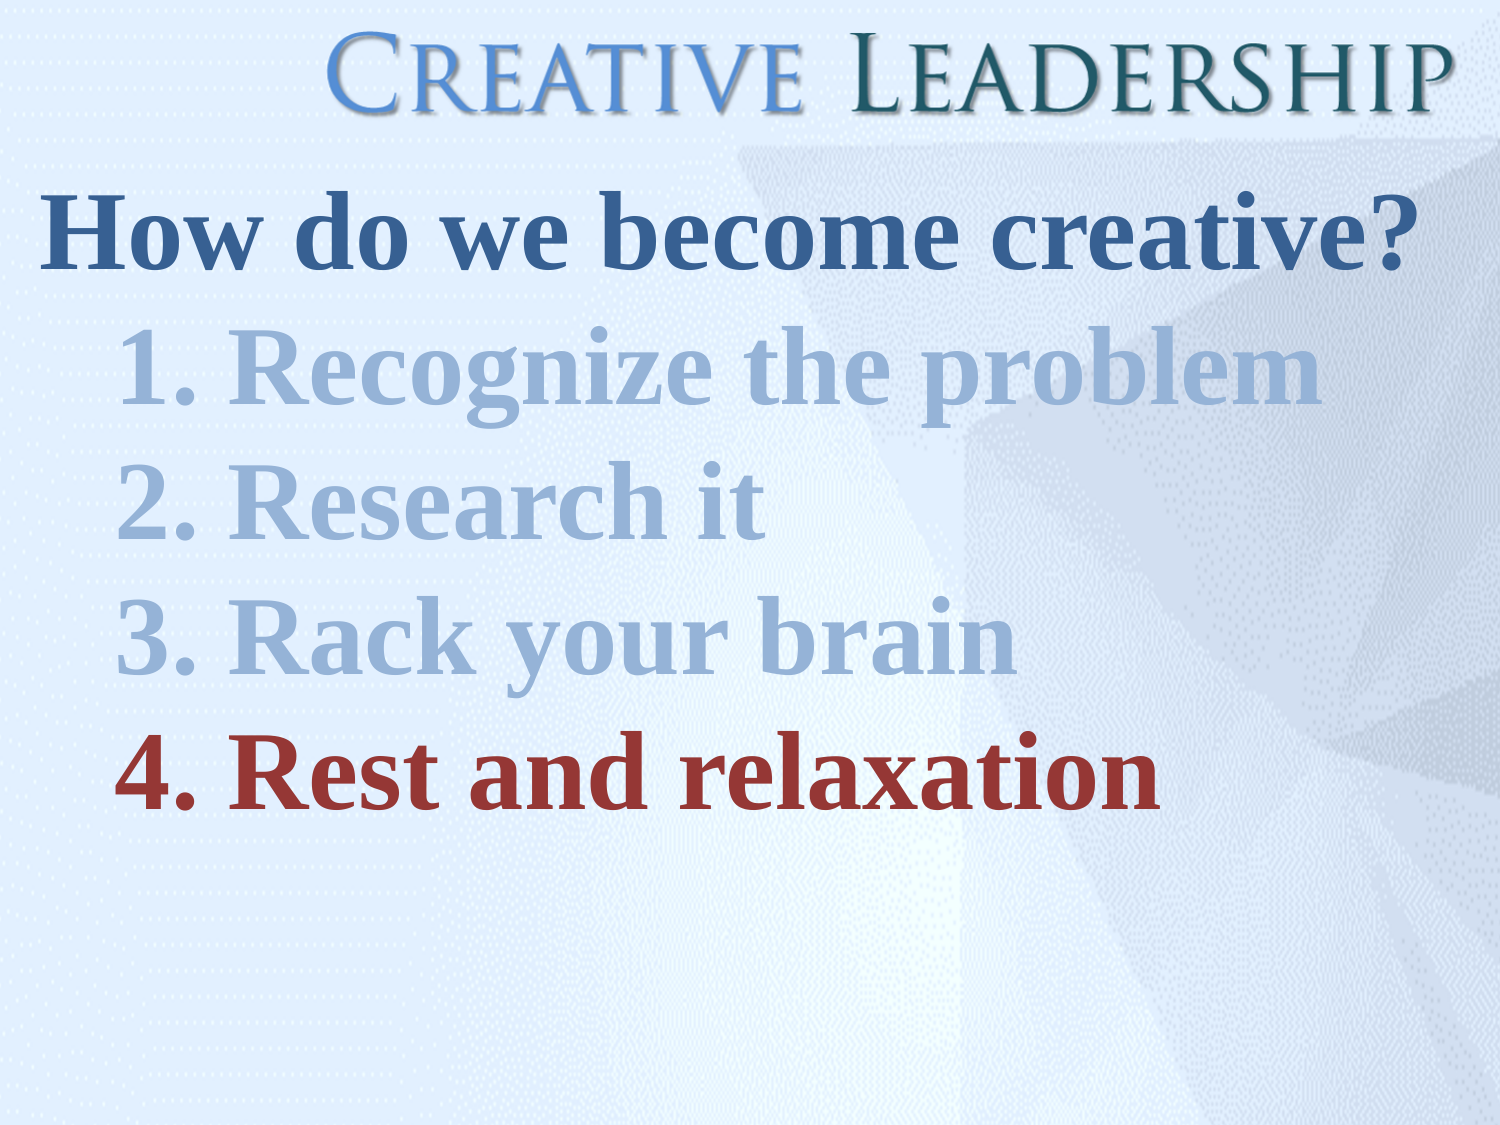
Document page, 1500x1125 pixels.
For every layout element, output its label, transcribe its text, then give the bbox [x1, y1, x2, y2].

picture [0, 0, 1500, 1125]
text_box How do we become creative? 1. Recognize the problem 2. Research it 3. Rack your brain 4. Rest and relaxation [24, 149, 1475, 840]
